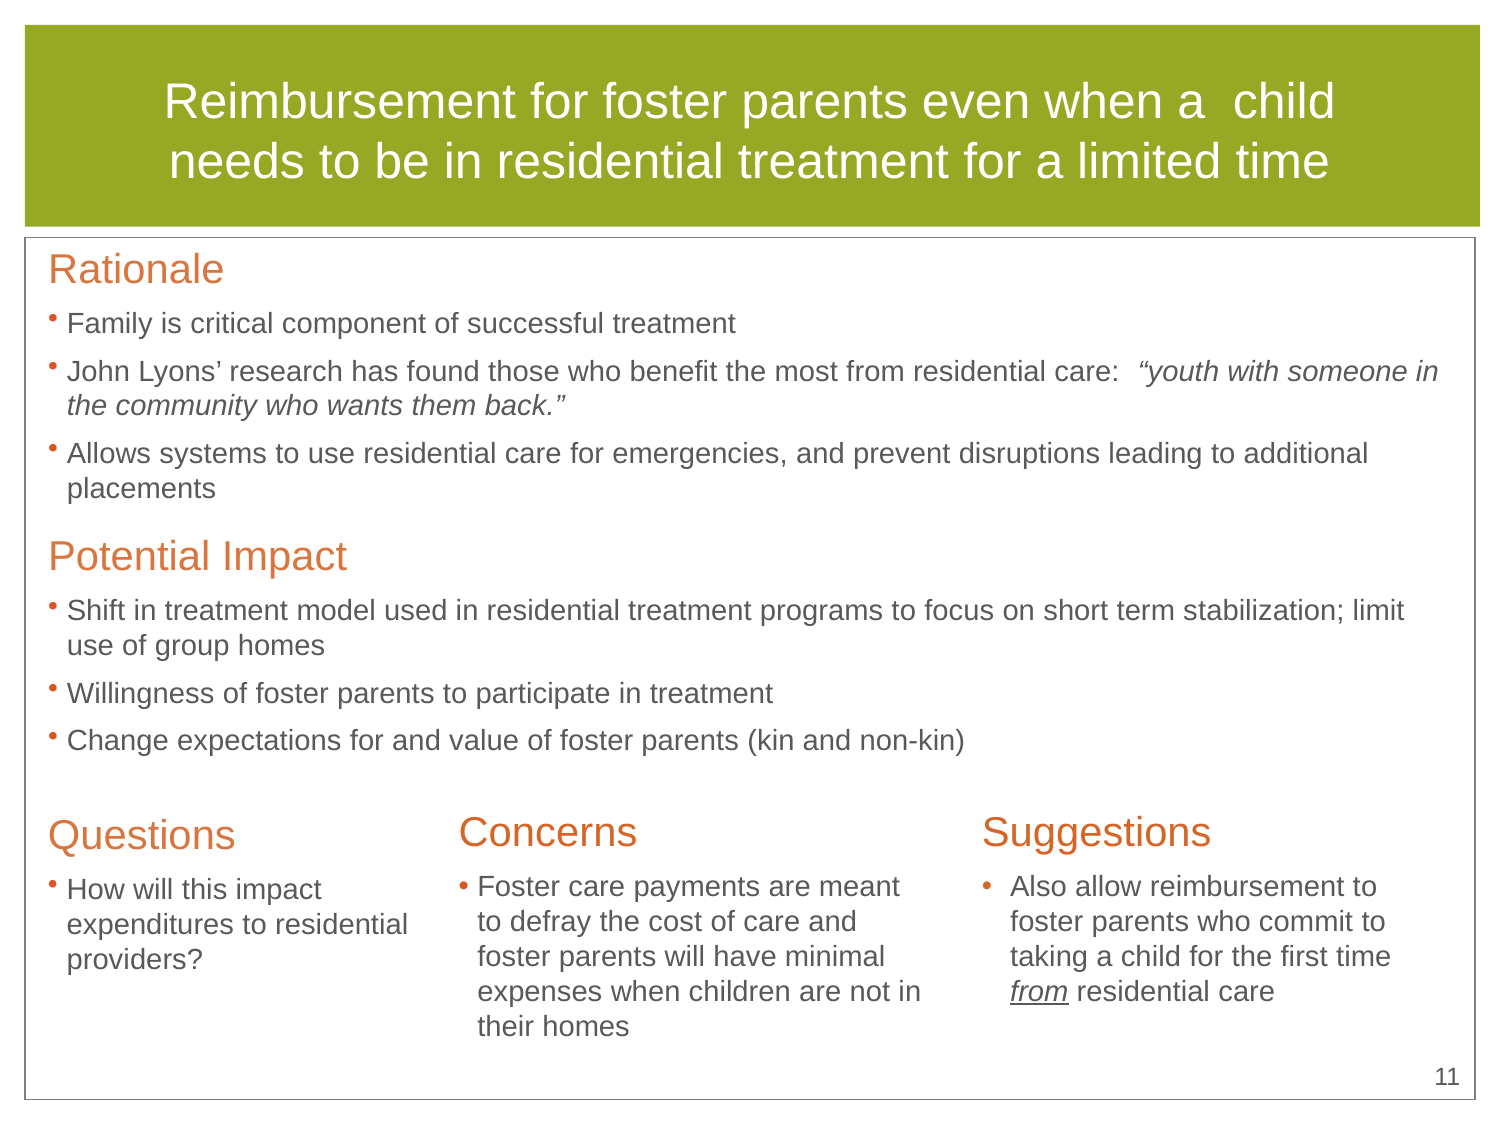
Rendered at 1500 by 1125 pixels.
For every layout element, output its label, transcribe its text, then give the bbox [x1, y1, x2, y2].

title Reimbursement for foster parents even when a child needs to be in residential treatment for a limited time [75, 45, 1425, 213]
text_box Rationale Family is critical component of successful treatment John Lyons’ research has found those who benefit the most from residential care: “youth with someone in the community who wants them back.” Allows systems to use residential care for emergencies, and prevent disruptions leading to additional placements Potential Impact Shift in treatment model used in residential treatment programs to focus on short term stabilization; limit use of group homes Willingness of foster parents to participate in treatment Change expectations for and value of foster parents (kin and non-kin) [33, 234, 1467, 836]
slide_number 10 [1125, 1052, 1475, 1100]
text_box Questions How will this impact expenditures to residential providers? [33, 836, 444, 983]
text_box Concerns Foster care payments are meant to defray the cost of care and foster parents will have minimal expenses when children are not in their homes [443, 836, 944, 1050]
text_box Suggestions Also allow reimbursement to foster parents who commit to taking a child for the first time from residential care [967, 836, 1461, 1015]
